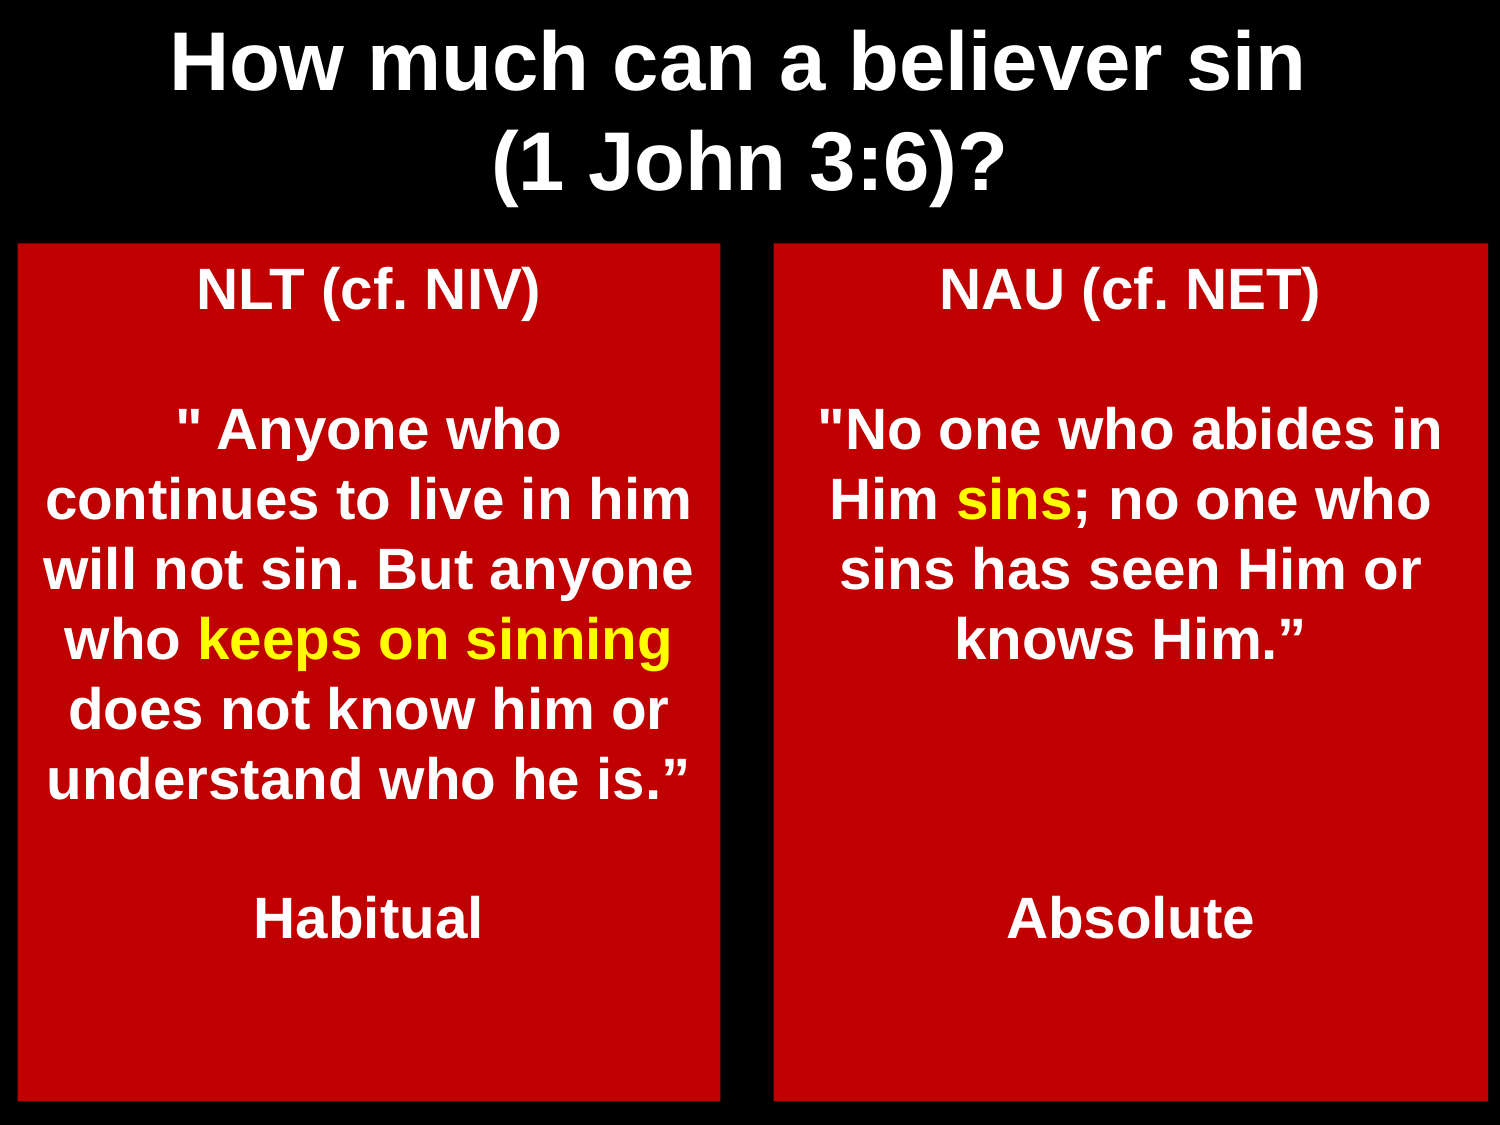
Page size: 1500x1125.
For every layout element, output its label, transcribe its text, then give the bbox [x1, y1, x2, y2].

text_box NAU (cf. NET) "No one who abides in Him sins; no one who sins has seen Him or knows Him.” Absolute [773, 243, 1489, 1102]
title How much can a believer sin (1 John 3:6)? [0, 0, 1500, 256]
text_box NLT (cf. NIV) " Anyone who continues to live in him will not sin. But anyone who keeps on sinning does not know him or understand who he is.” Habitual [17, 243, 721, 1102]
